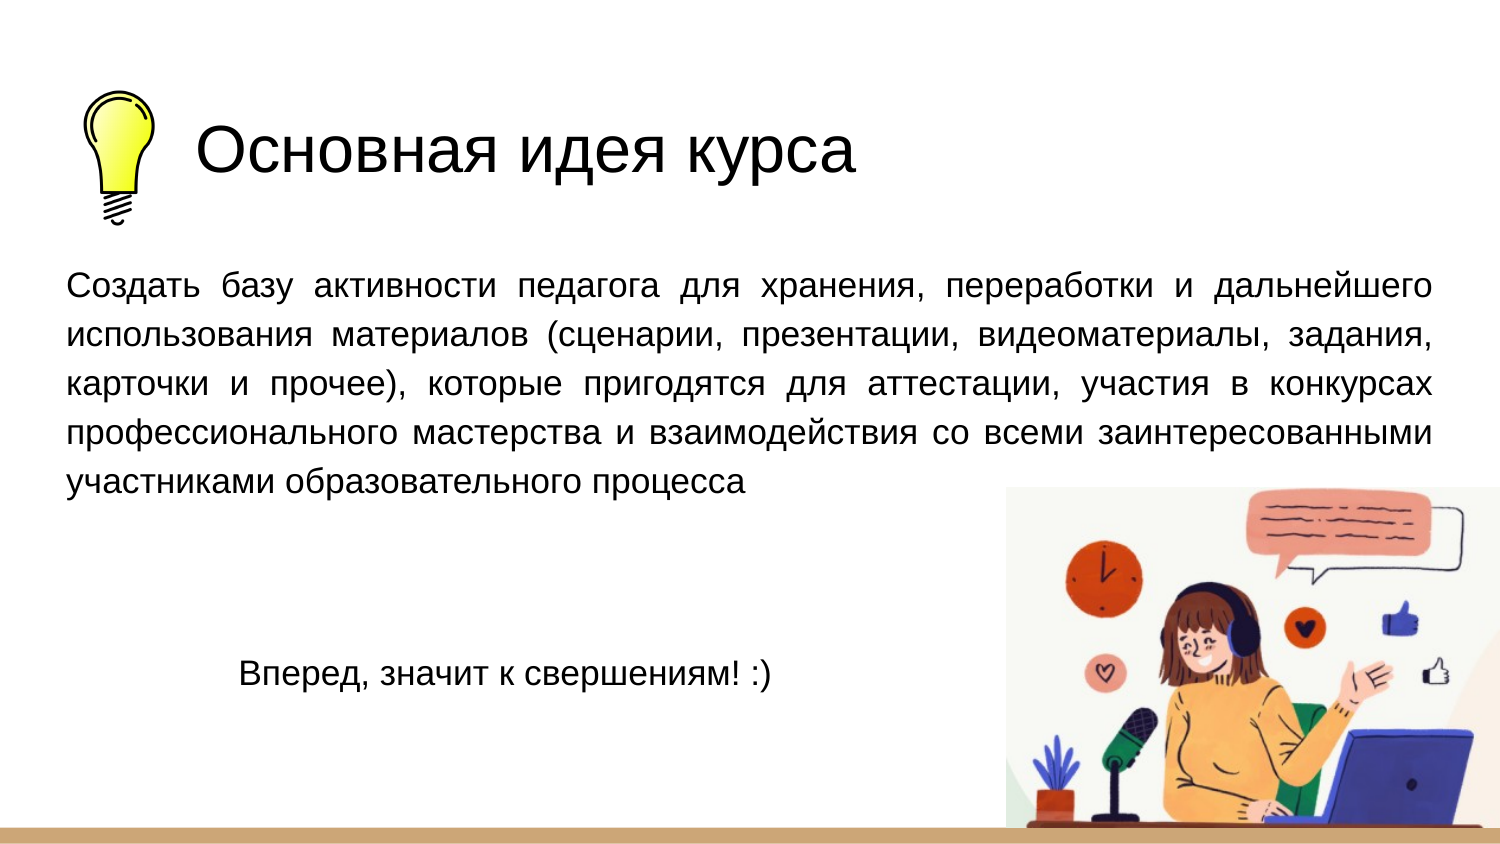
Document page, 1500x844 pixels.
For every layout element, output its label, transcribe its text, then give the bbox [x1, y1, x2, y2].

picture [1006, 487, 1500, 828]
list Создать базу активности педагога для хранения, переработки и дальнейшего использования материалов (сценарии, презентации, видеоматериалы, задания, карточки и прочее), которые пригодятся для аттестации, участия в конкурсах профессионального мастерства и взаимодействия со всеми заинтересованными участниками образовательного процесса [51, 166, 1449, 538]
title Основная идея курса [180, 64, 1320, 166]
text_box Вперед, значит к свершениям! :) [223, 628, 842, 708]
picture [82, 89, 156, 226]
